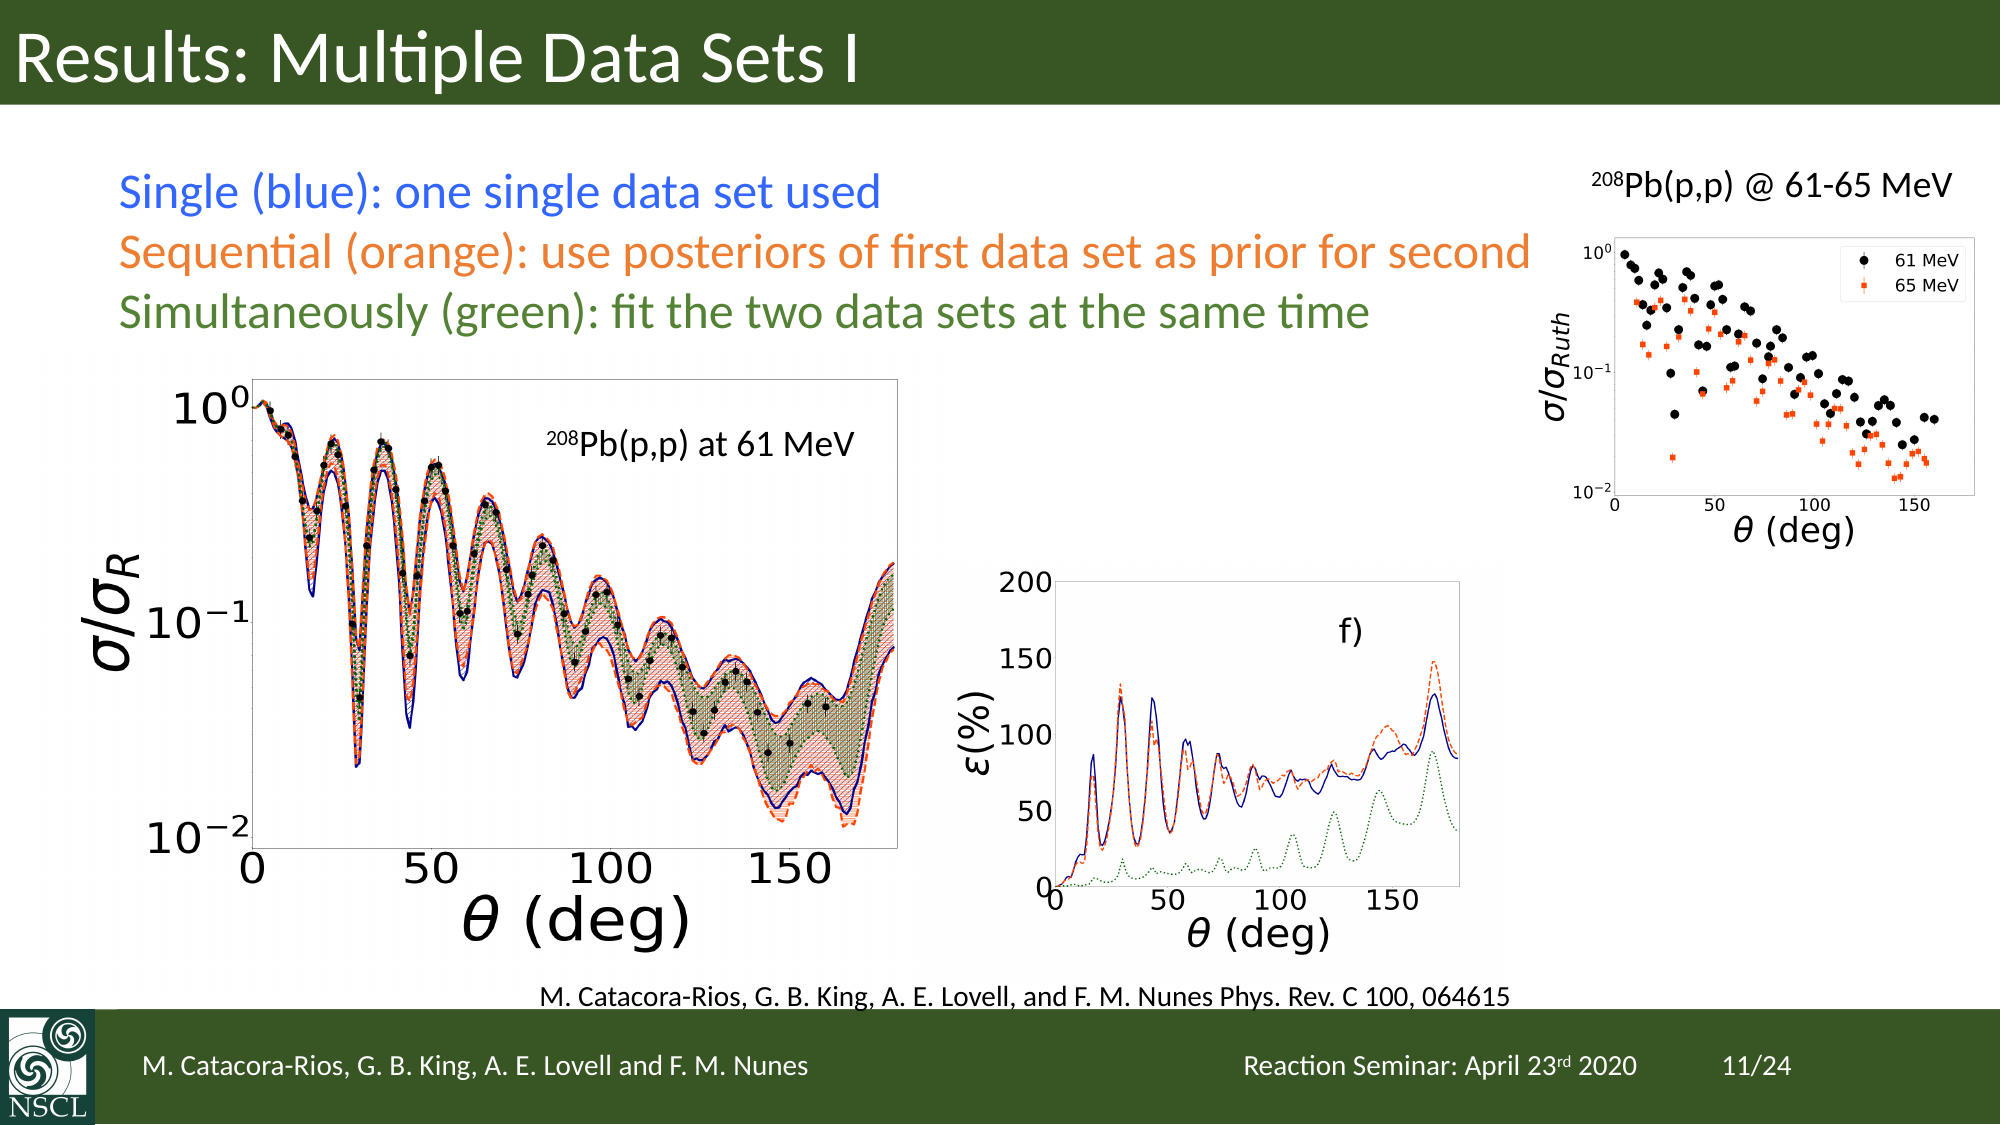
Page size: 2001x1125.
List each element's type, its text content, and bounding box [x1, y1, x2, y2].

picture [29, 349, 1509, 998]
text_box M. Catacora-Rios, G. B. King, A. E. Lovell and F. M. Nunes Reaction Seminar: April 23rd 2020 11/24 [117, 1009, 2000, 1124]
picture [1536, 235, 1981, 554]
picture [0, 1008, 117, 1125]
text_box Results: Multiple Data Sets I [0, 0, 2000, 105]
text_box M. Catacora-Rios, G. B. King, A. E. Lovell, and F. M. Nunes Phys. Rev. C 100, 064615 [524, 969, 1592, 1020]
text_box 208Pb(p,p) @ 61-65 MeV [1576, 152, 1968, 213]
text_box Single (blue): one single data set used Sequential (orange): use posteriors of first data set as prior for second Simultaneously (green): fit the two data sets at the same time [28, 151, 1721, 347]
